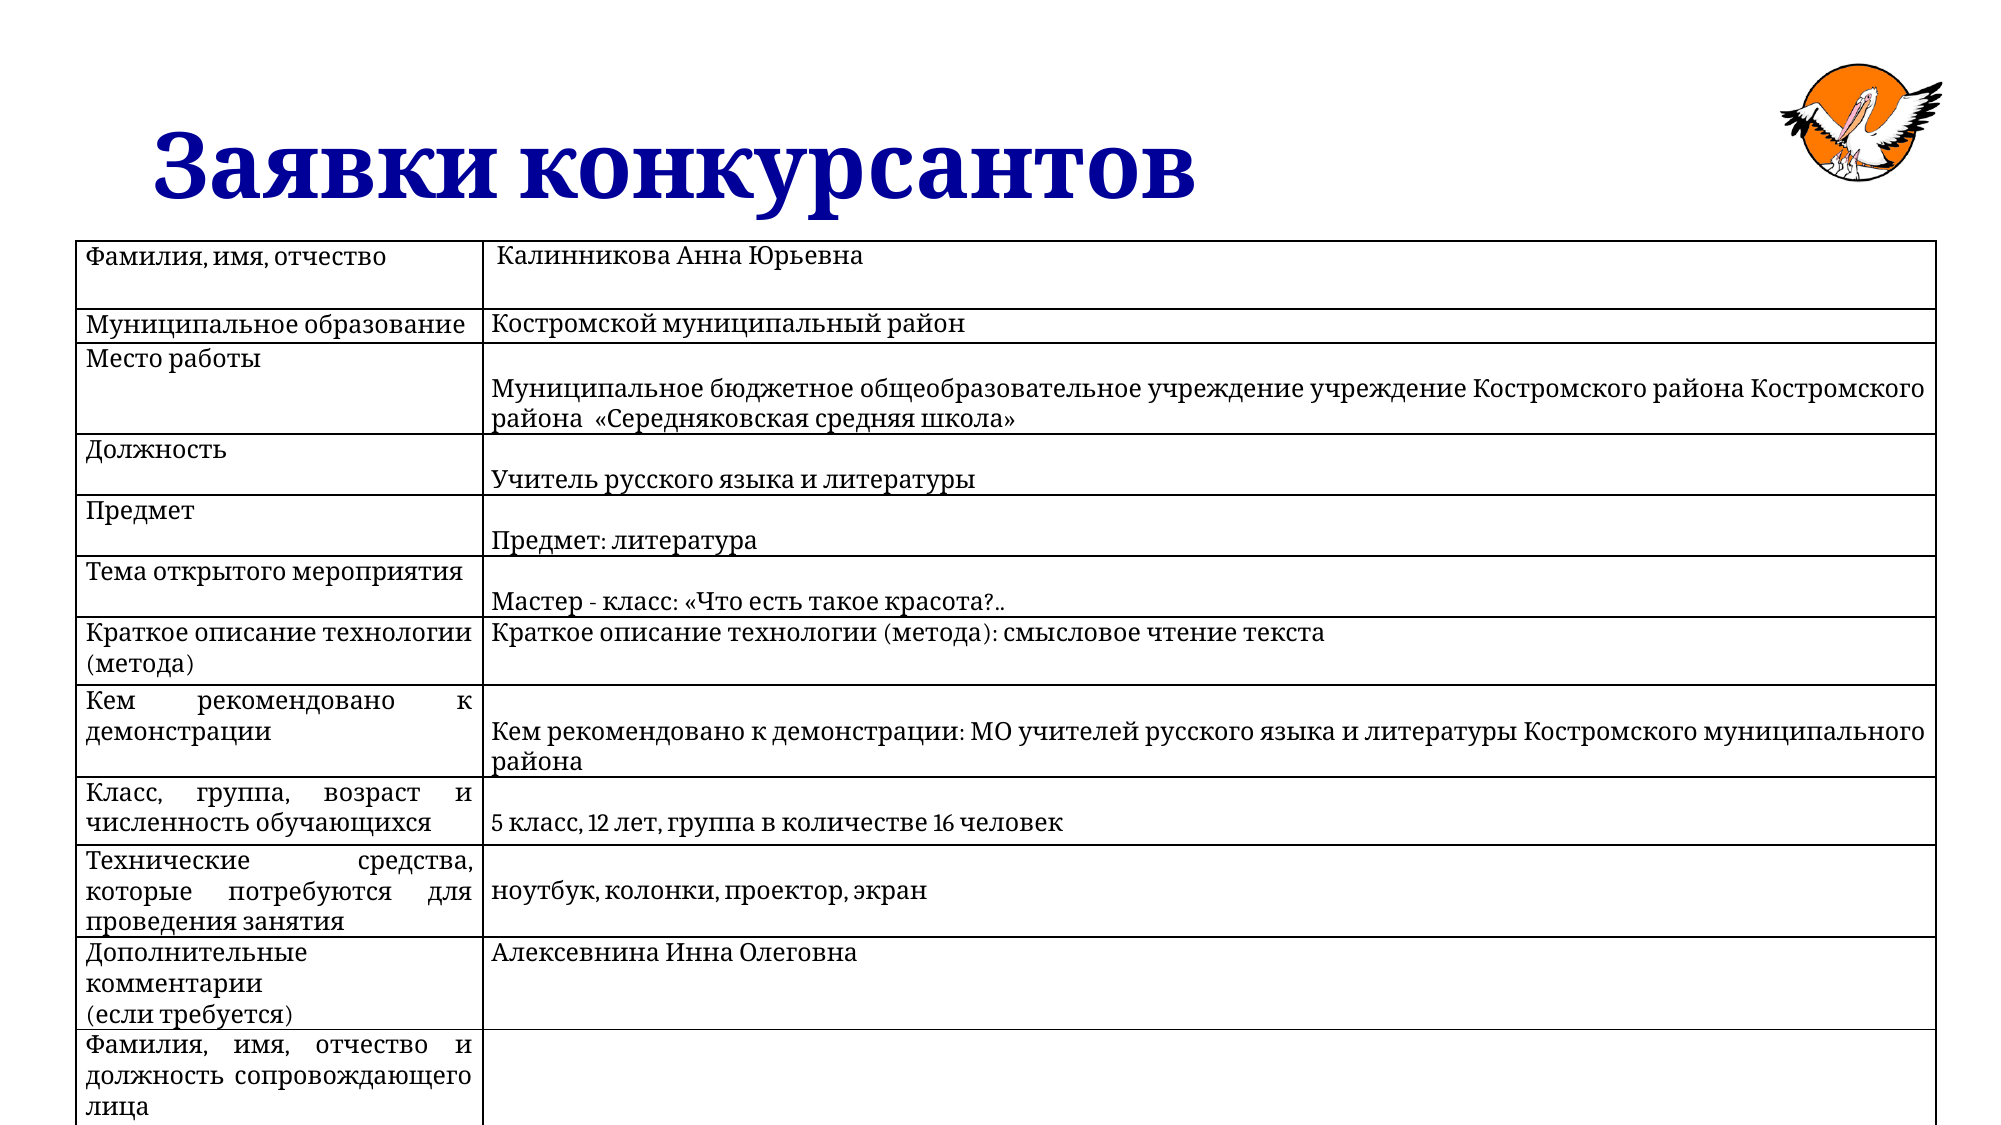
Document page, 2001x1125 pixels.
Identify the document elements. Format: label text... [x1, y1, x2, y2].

table_cell Кем рекомендовано к демонстрации [77, 686, 482, 776]
table_header Фамилия, имя, отчество [77, 242, 482, 308]
picture [1778, 59, 1947, 188]
table_cell Должность [77, 435, 482, 494]
table_cell Муниципальное образование [77, 310, 482, 342]
table_cell Предмет: литература [484, 496, 1935, 555]
table_cell Дополнительные комментарии (если требуется) [77, 938, 482, 1029]
table_cell 5 класс, 12 лет, группа в количестве 16 человек [484, 778, 1935, 844]
table_cell Алексевнина Инна Олеговна [484, 938, 1935, 1029]
table_cell Краткое описание технологии (метода) [77, 618, 482, 684]
table_cell Учитель русского языка и литературы [484, 435, 1935, 494]
table_cell Кем рекомендовано к демонстрации: МО учителей русского языка и литературы Костромского муниципального района [484, 686, 1935, 776]
table_cell Костромской муниципальный район [484, 310, 1935, 342]
table_cell Технические средства, которые потребуются для проведения занятия [77, 846, 482, 936]
title Заявки конкурсантов [137, 59, 1863, 240]
table_cell Предмет [77, 496, 482, 555]
table_cell Класс, группа, возраст и численность обучающихся [77, 778, 482, 844]
table_cell Тема открытого мероприятия [77, 557, 482, 616]
table_cell Фамилия, имя, отчество и должность сопровождающего лица [77, 1030, 482, 1125]
table_cell ноутбук, колонки, проектор, экран [484, 846, 1935, 936]
table_cell [484, 1030, 1935, 1125]
table_cell Краткое описание технологии (метода): смысловое чтение текста [484, 618, 1935, 684]
table_cell Муниципальное бюджетное общеобразовательное учреждение учреждение Костромского района Костромского района «Середняковская средняя школа» [484, 344, 1935, 433]
table_header Калинникова Анна Юрьевна [484, 242, 1935, 308]
table_cell Место работы [77, 344, 482, 433]
table_cell Мастер - класс: «Что есть такое красота?.. [484, 557, 1935, 616]
